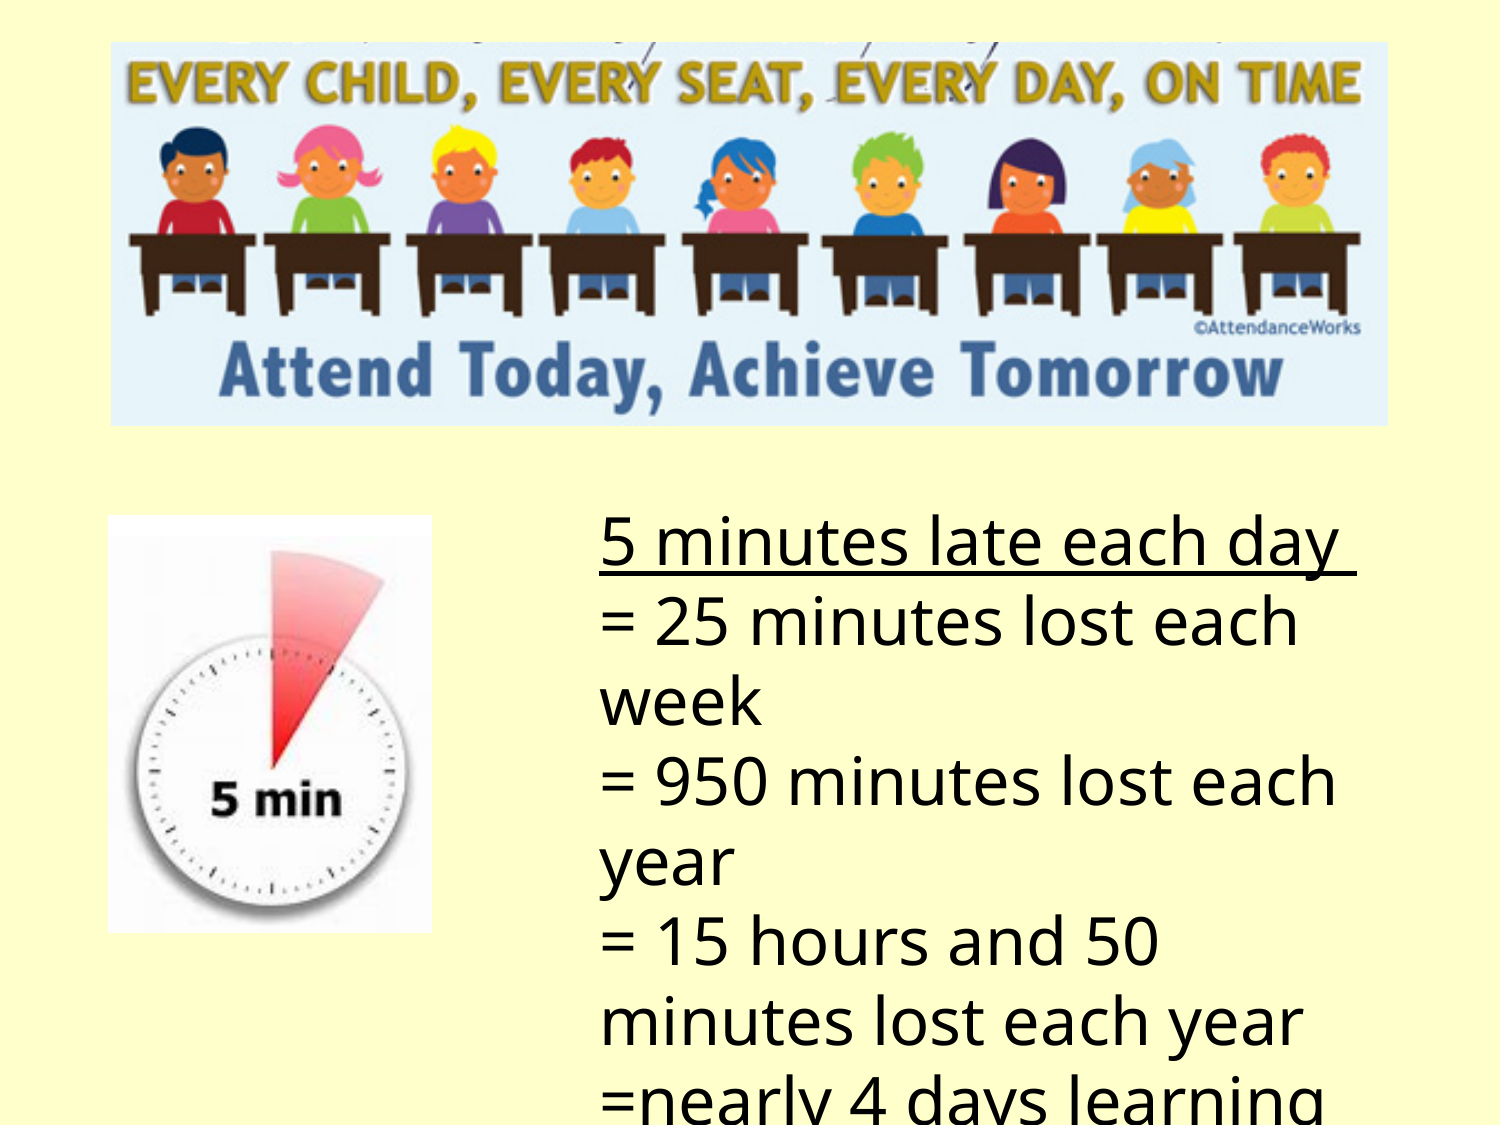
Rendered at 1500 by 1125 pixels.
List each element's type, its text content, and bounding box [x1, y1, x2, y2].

picture [108, 515, 432, 934]
picture [111, 42, 1388, 426]
text_box 5 minutes late each day = 25 minutes lost each week = 950 minutes lost each year = 15 hours and 50 minutes lost each year =nearly 4 days learning lost! [584, 491, 1392, 1125]
